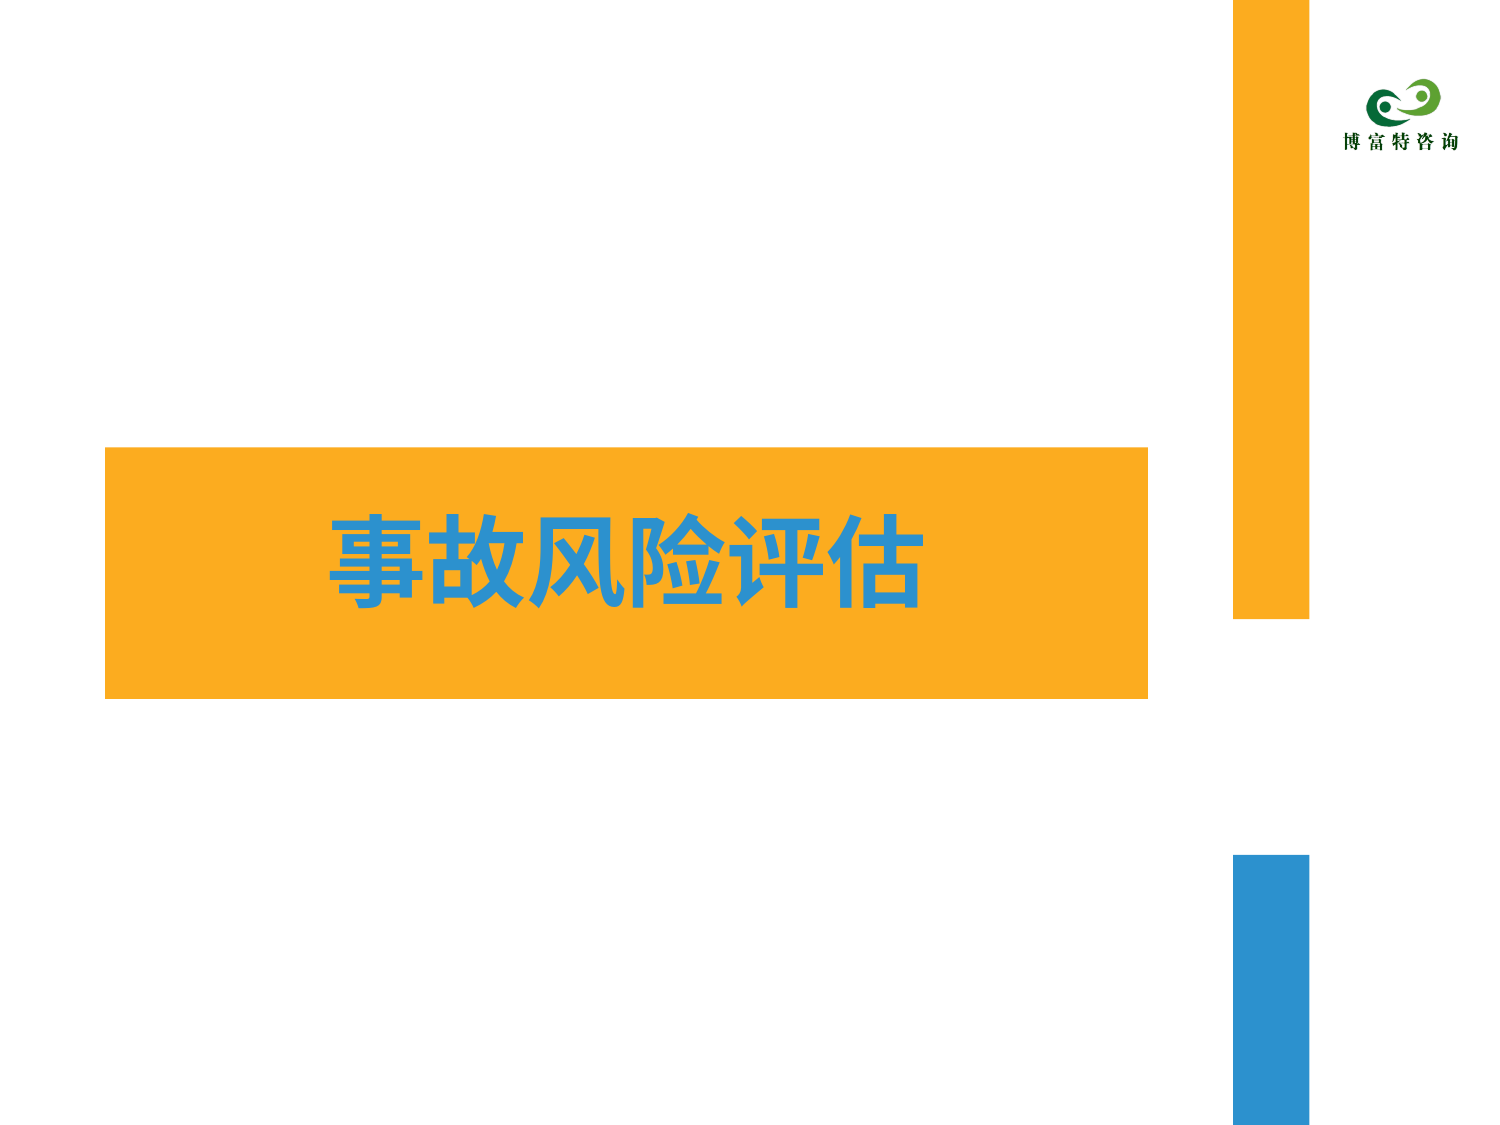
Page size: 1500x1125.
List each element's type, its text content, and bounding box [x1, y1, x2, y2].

picture [0, 0, 1500, 1125]
title 事故风险评估 [104, 447, 1149, 700]
